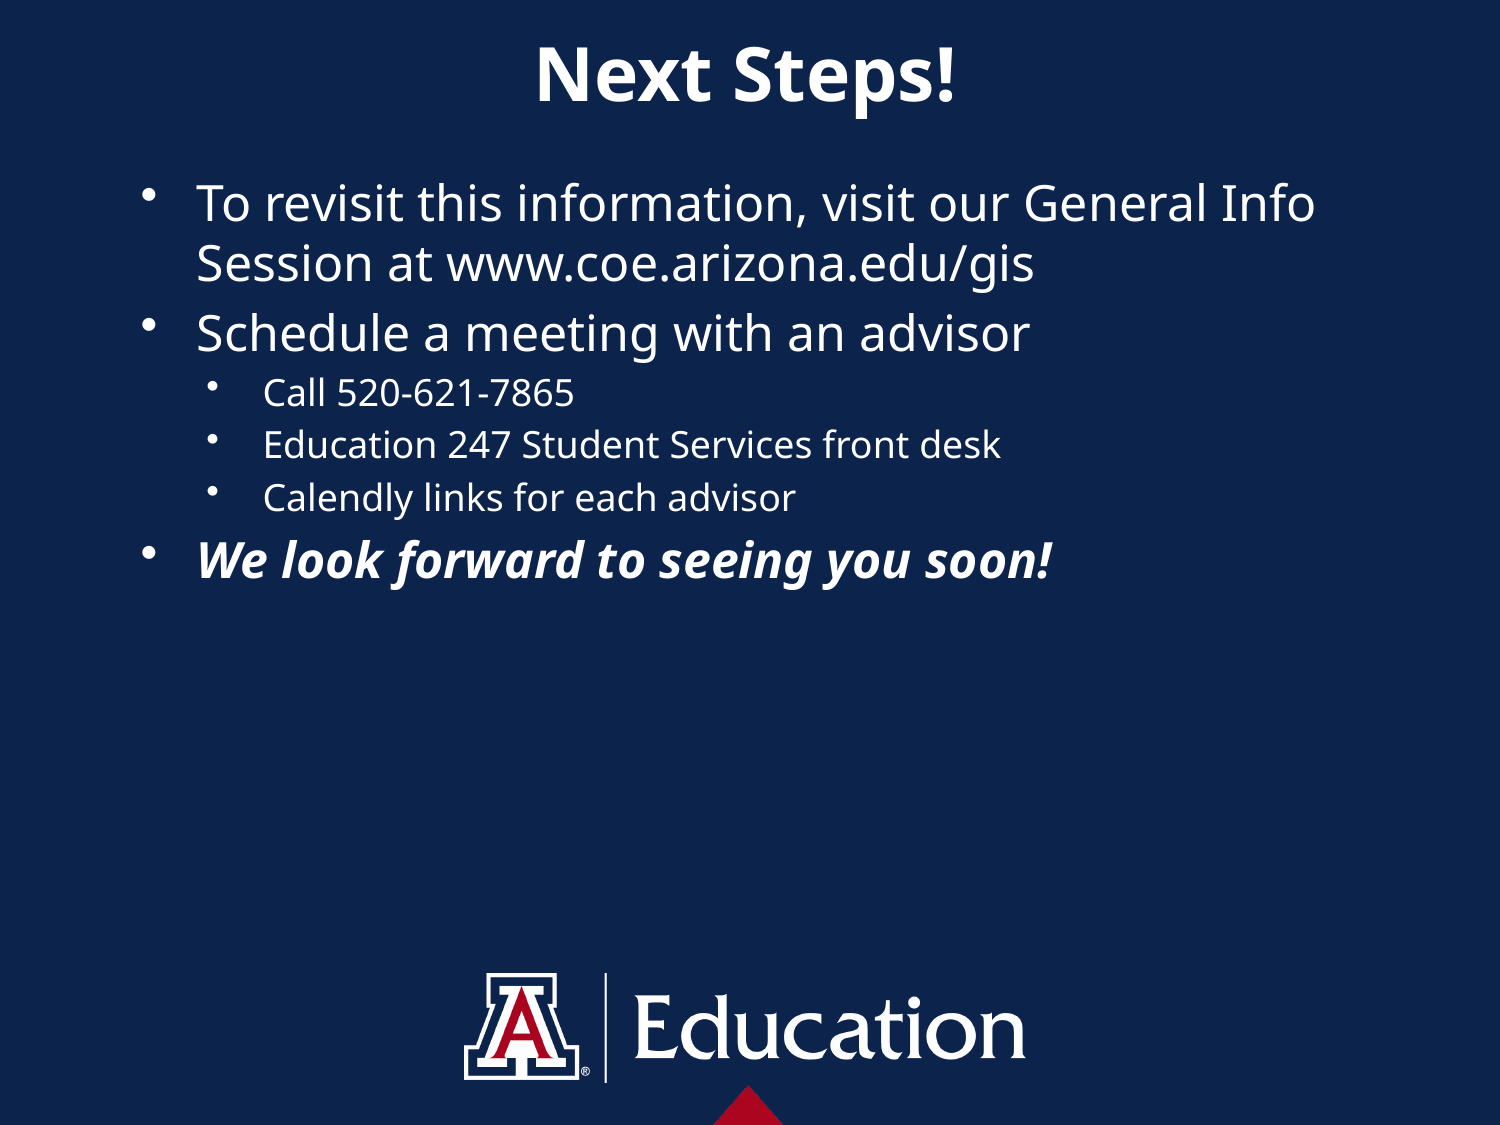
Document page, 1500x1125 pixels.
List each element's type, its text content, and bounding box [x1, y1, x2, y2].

picture [464, 972, 1026, 1083]
text_box [711, 1091, 787, 1125]
list To revisit this information, visit our General Info Session at www.coe.arizona.edu/gis Schedule a meeting with an advisor Call 520-621-7865 Education 247 Student Services front desk Calendly links for each advisor We look forward to seeing you soon! [125, 163, 1366, 844]
title Next Steps! [107, 16, 1383, 198]
